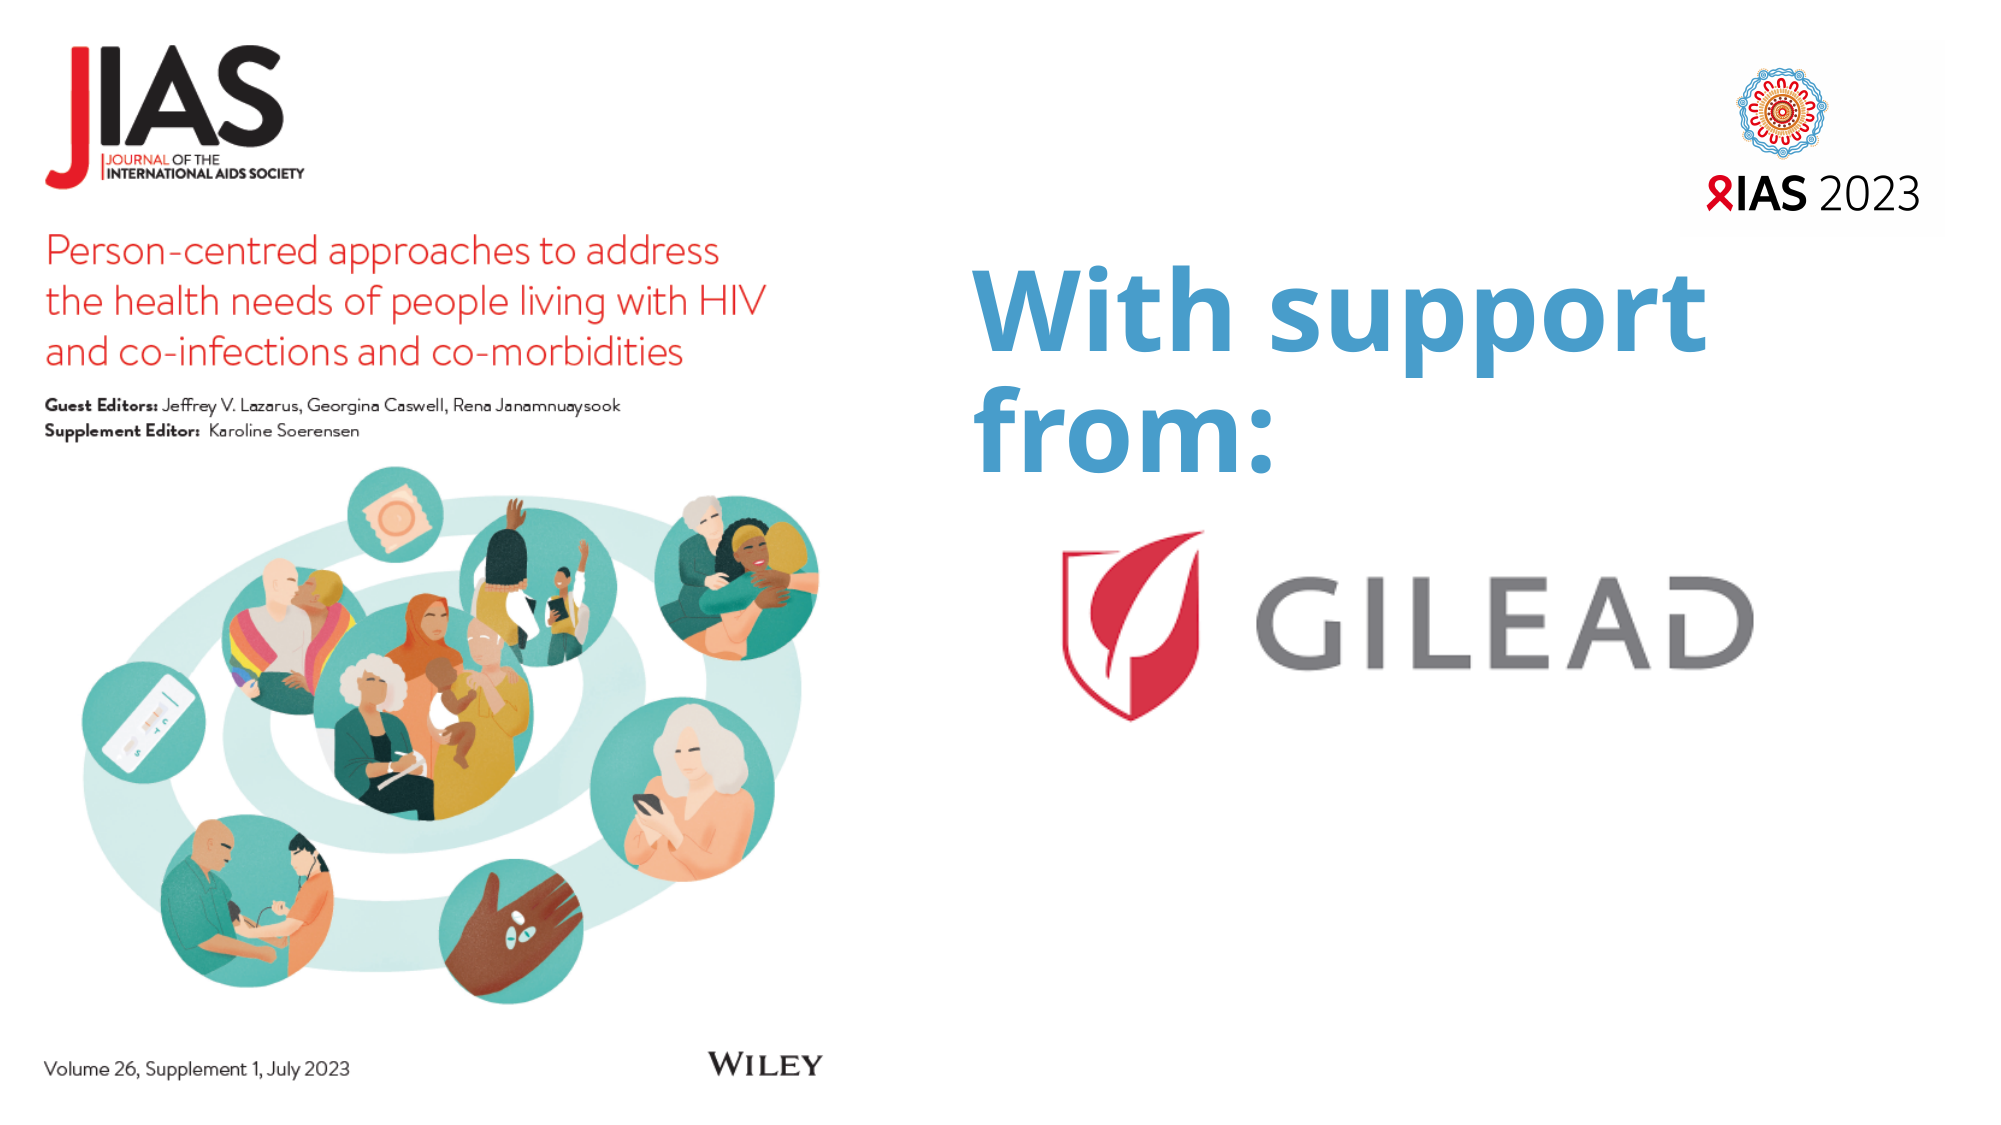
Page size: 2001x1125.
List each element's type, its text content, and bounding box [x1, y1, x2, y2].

picture [1013, 510, 1793, 734]
title With support from: [972, 253, 1947, 1101]
picture [25, 8, 846, 1101]
picture [1680, 40, 1945, 237]
